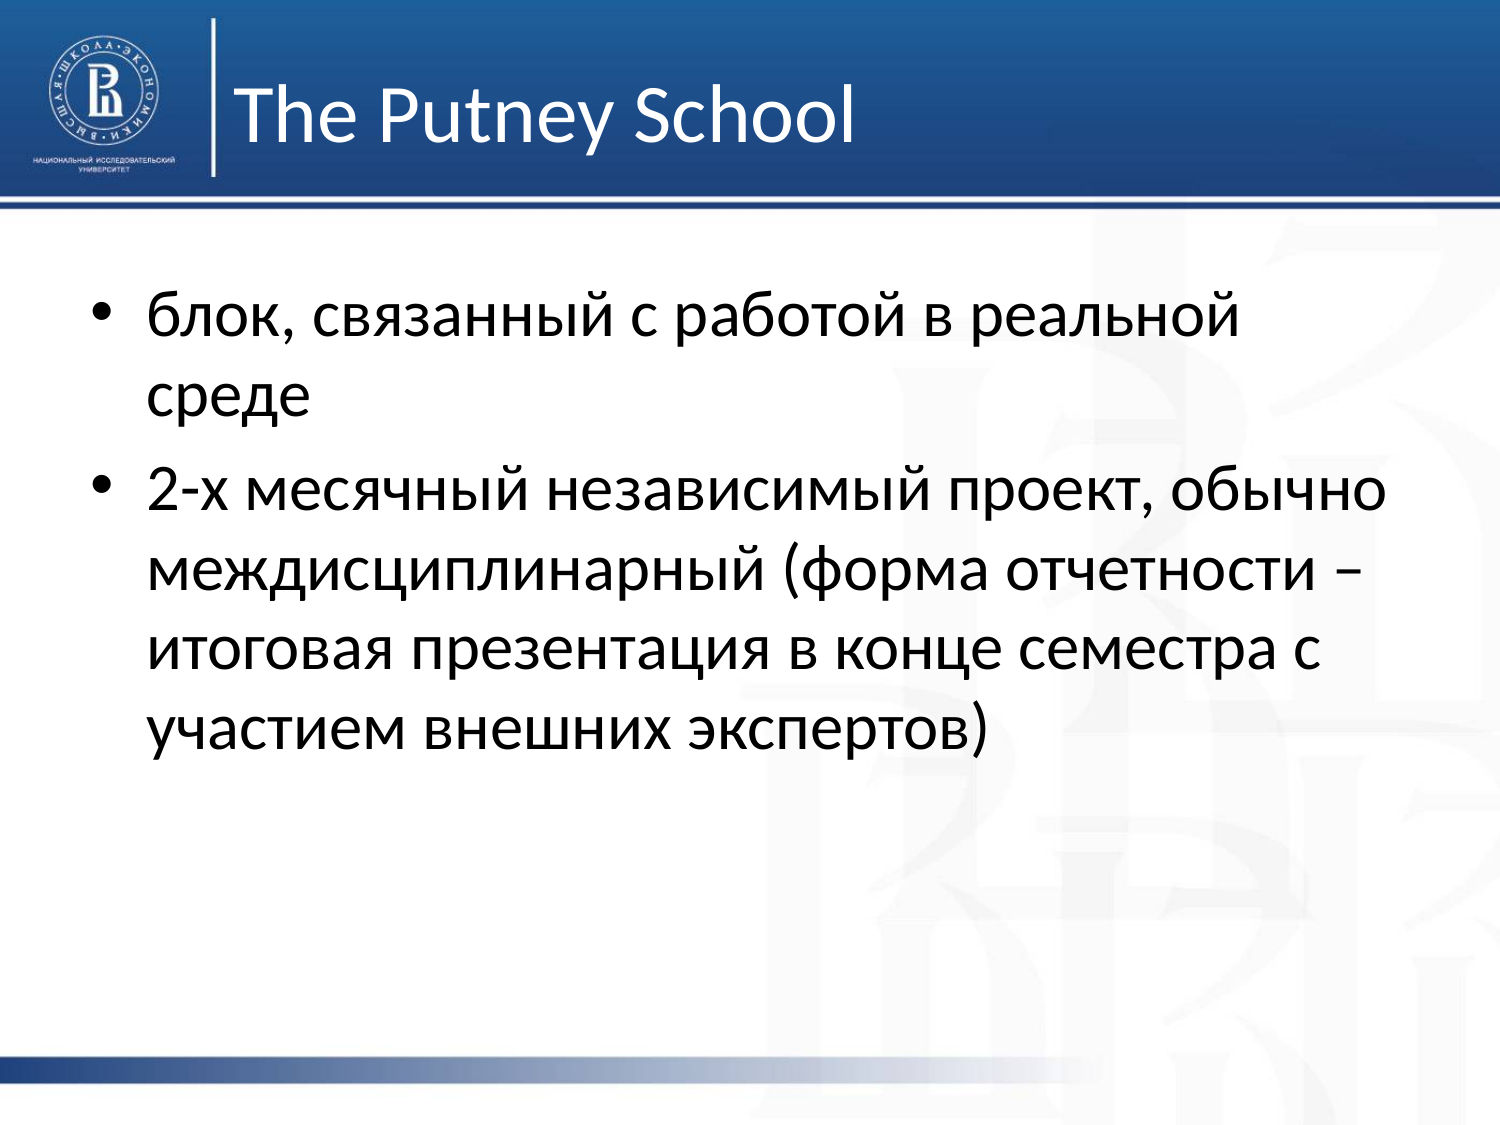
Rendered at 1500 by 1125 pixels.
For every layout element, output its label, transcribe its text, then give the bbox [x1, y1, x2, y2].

picture [0, 0, 1500, 1125]
title The Putney School [218, 0, 1500, 219]
list блок, связанный с работой в реальной среде 2-х месячный независимый проект, обычно междисциплинарный (форма отчетности – итоговая презентация в конце семестра с участием внешних экспертов) [75, 262, 1425, 1005]
